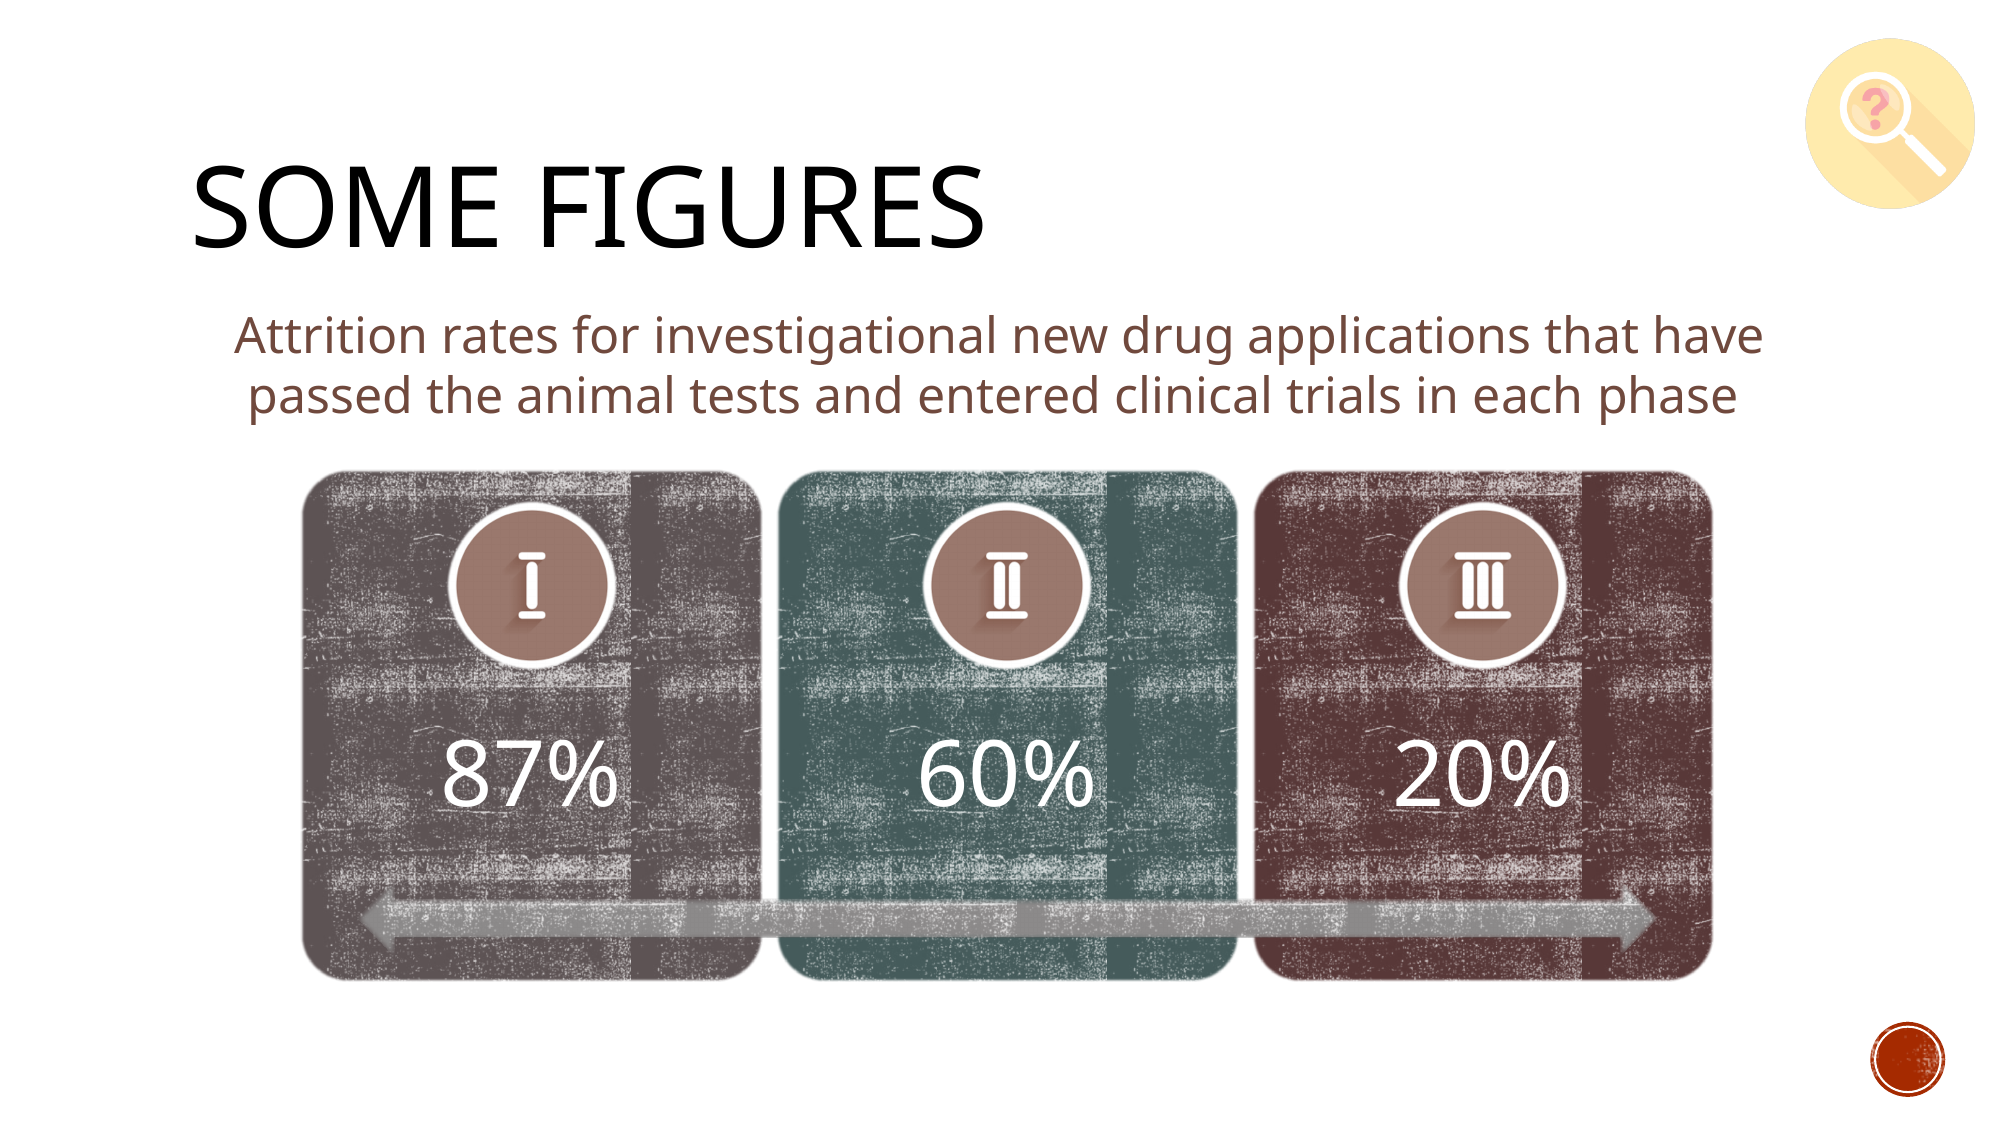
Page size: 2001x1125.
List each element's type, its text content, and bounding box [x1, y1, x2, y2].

title Some figures [175, 79, 1826, 296]
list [302, 470, 1713, 981]
text_box Attrition rates for investigational new drug applications that have passed the animal tests and entered clinical trials in each phase [175, 296, 1826, 432]
picture [1807, 41, 1973, 206]
